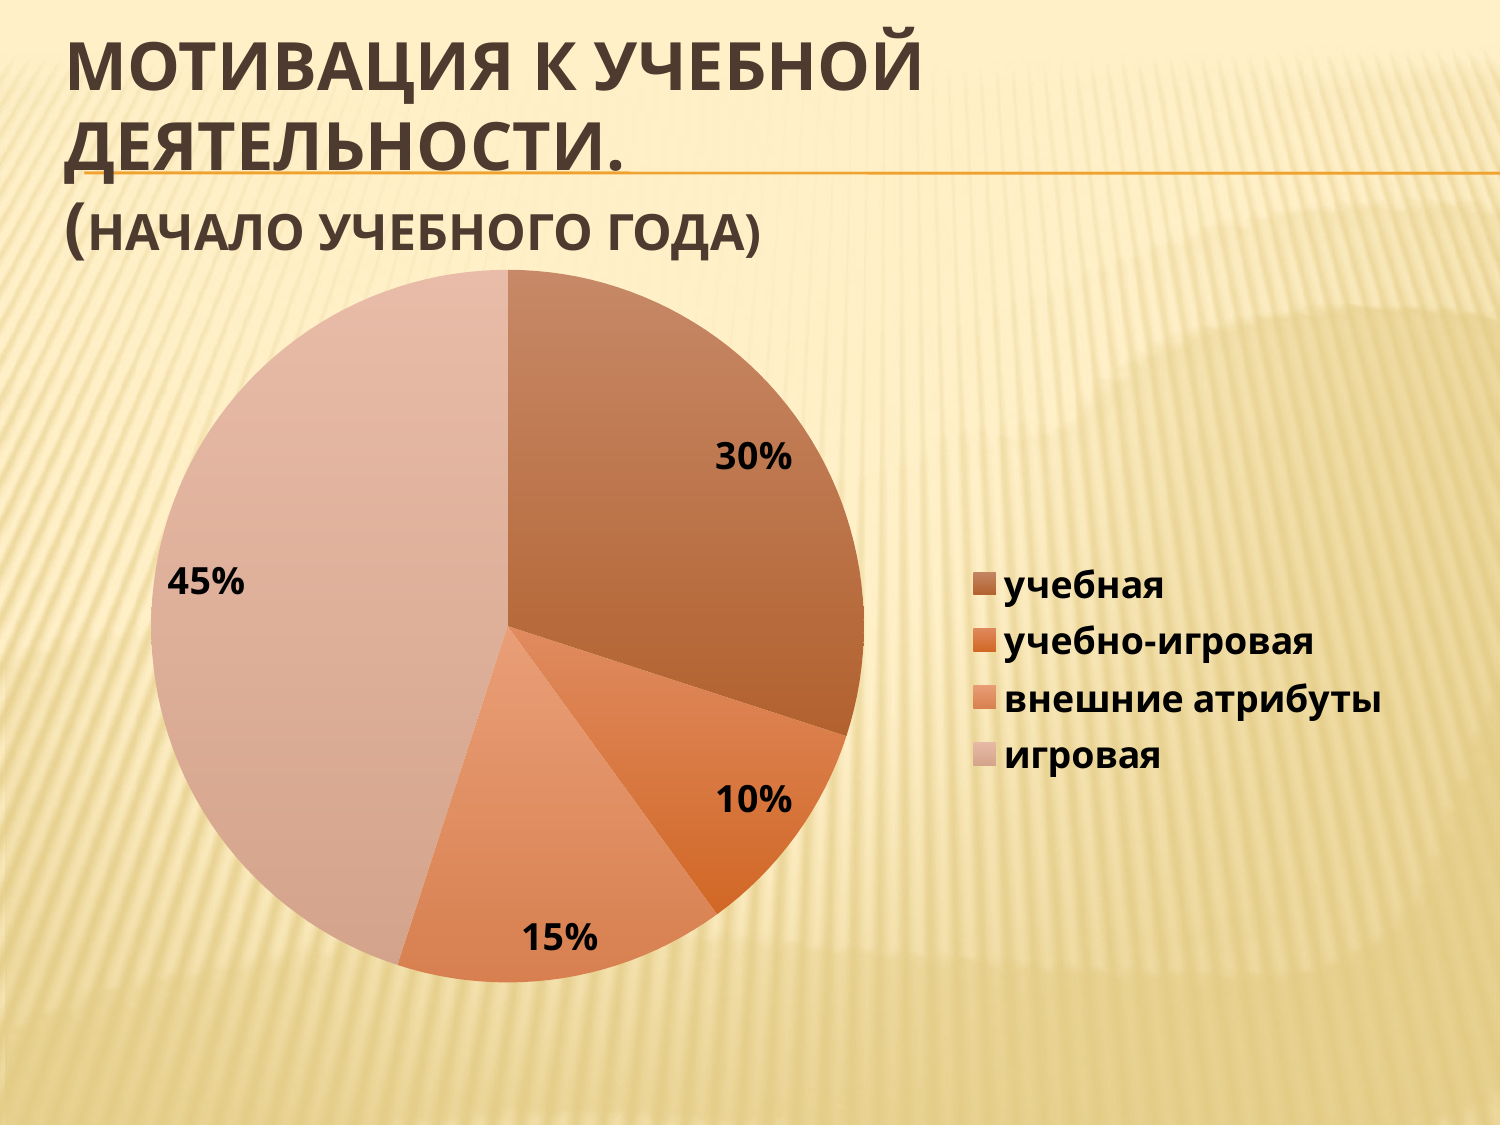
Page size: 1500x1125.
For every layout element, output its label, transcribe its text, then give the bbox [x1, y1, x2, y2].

title Мотивация к учебной деятельности. (начало учебного года) [50, 75, 1475, 213]
chart [49, 254, 1476, 998]
